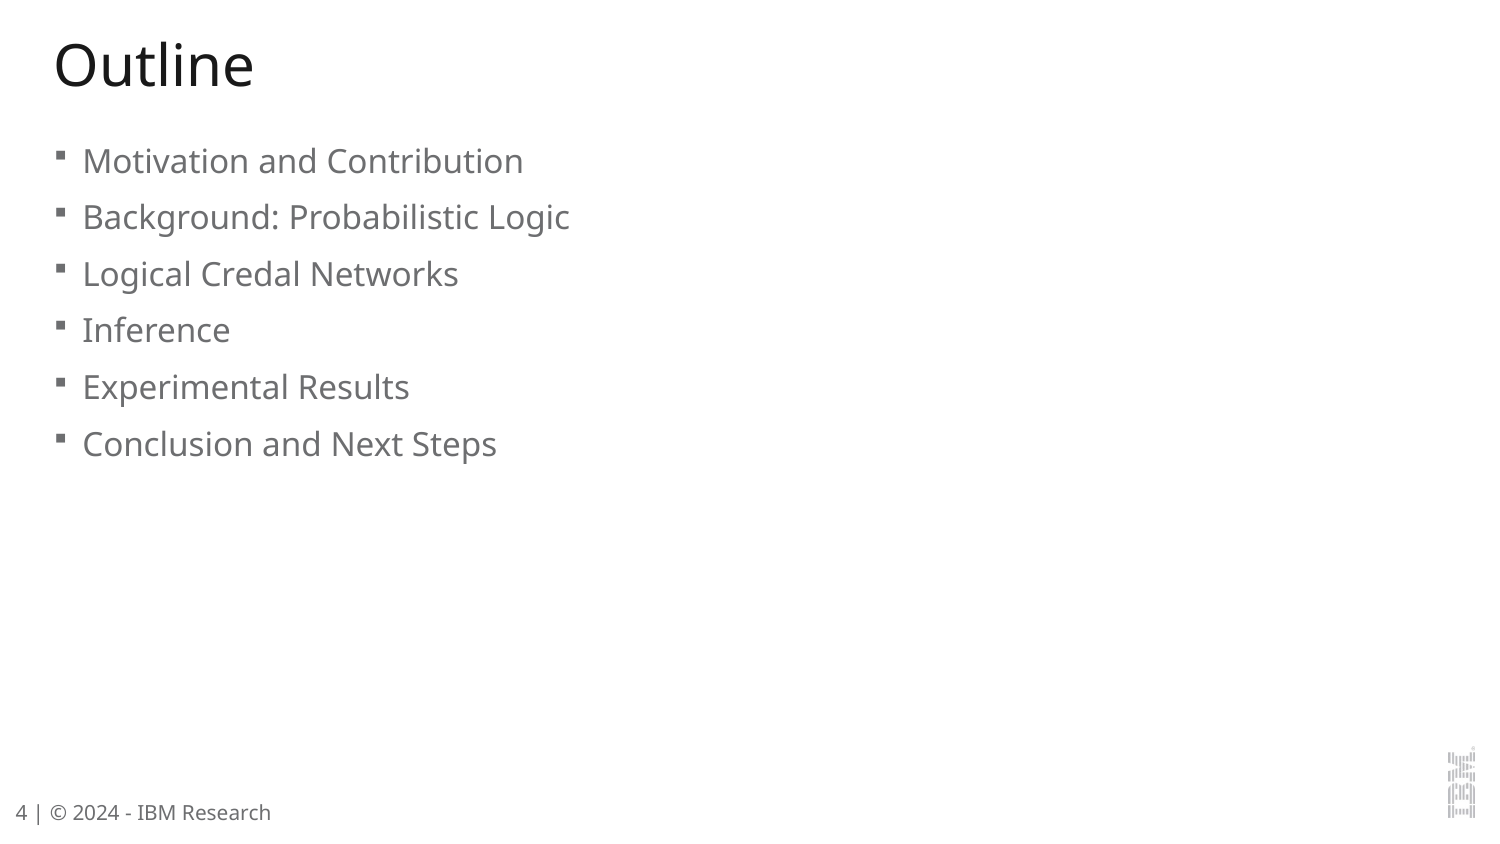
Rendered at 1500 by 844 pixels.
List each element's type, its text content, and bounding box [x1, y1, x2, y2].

list Motivation and Contribution Background: Probabilistic Logic Logical Credal Networks Inference Experimental Results Conclusion and Next Steps [53, 139, 1442, 745]
picture [1448, 746, 1475, 818]
title Outline [53, 35, 1480, 101]
